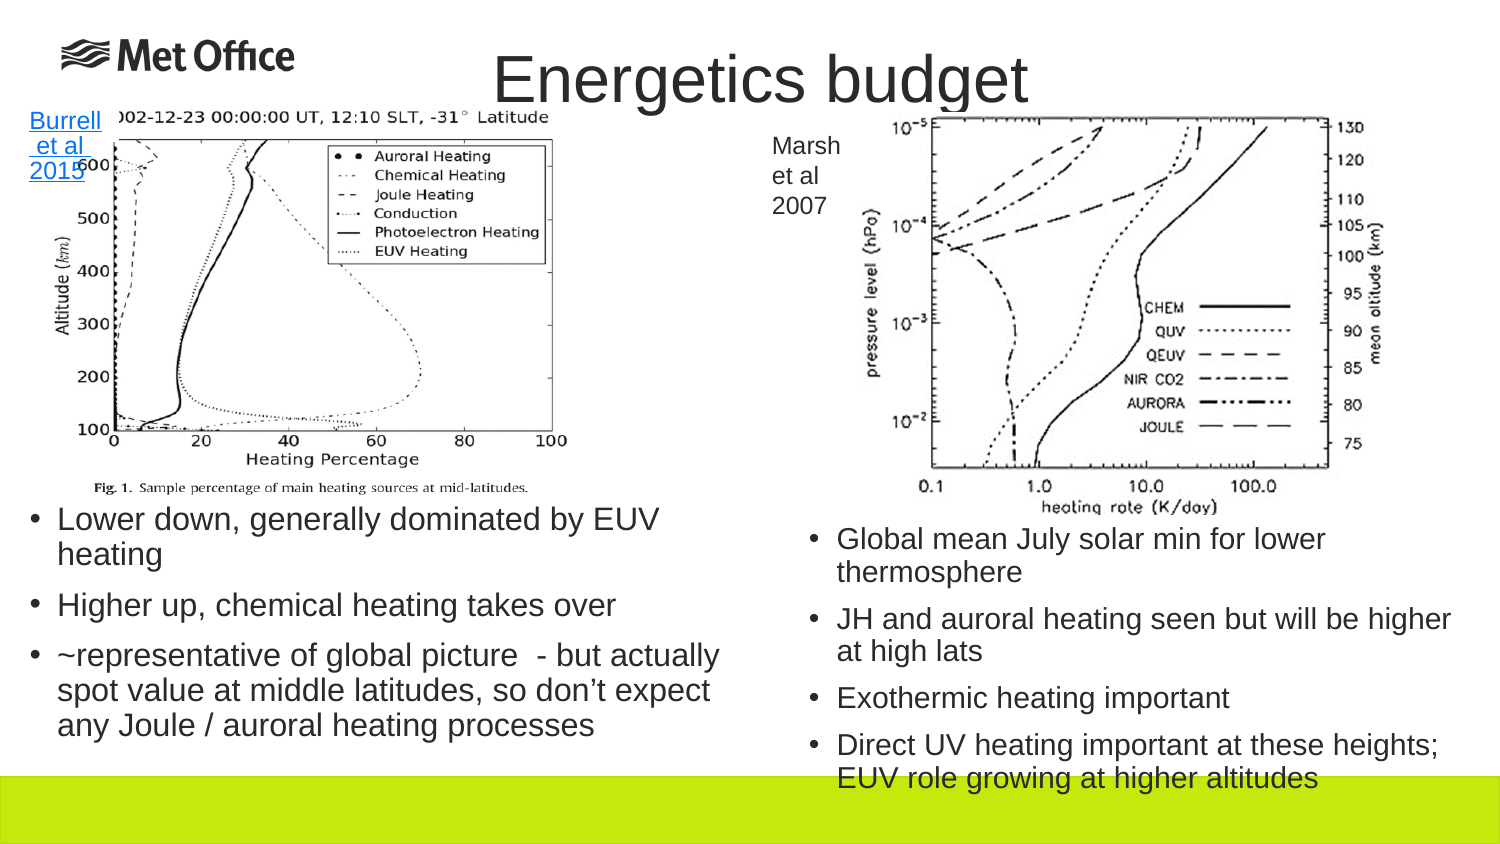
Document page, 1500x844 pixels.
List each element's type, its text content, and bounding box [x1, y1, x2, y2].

text_box Global mean July solar min for lower thermosphere JH and auroral heating seen but will be higher at high lats Exothermic heating important Direct UV heating important at these heights; EUV role growing at higher altitudes [794, 516, 1486, 808]
picture [858, 112, 1387, 515]
text_box Marsh et al 2007 [757, 122, 858, 227]
list Lower down, generally dominated by EUV heating Higher up, chemical heating takes over ~representative of global picture - but actually spot value at middle latitudes, so don’t expect any Joule / auroral heating processes [14, 495, 744, 786]
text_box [14, 97, 575, 515]
picture [30, 8, 315, 97]
title Energetics budget [315, 0, 1045, 125]
